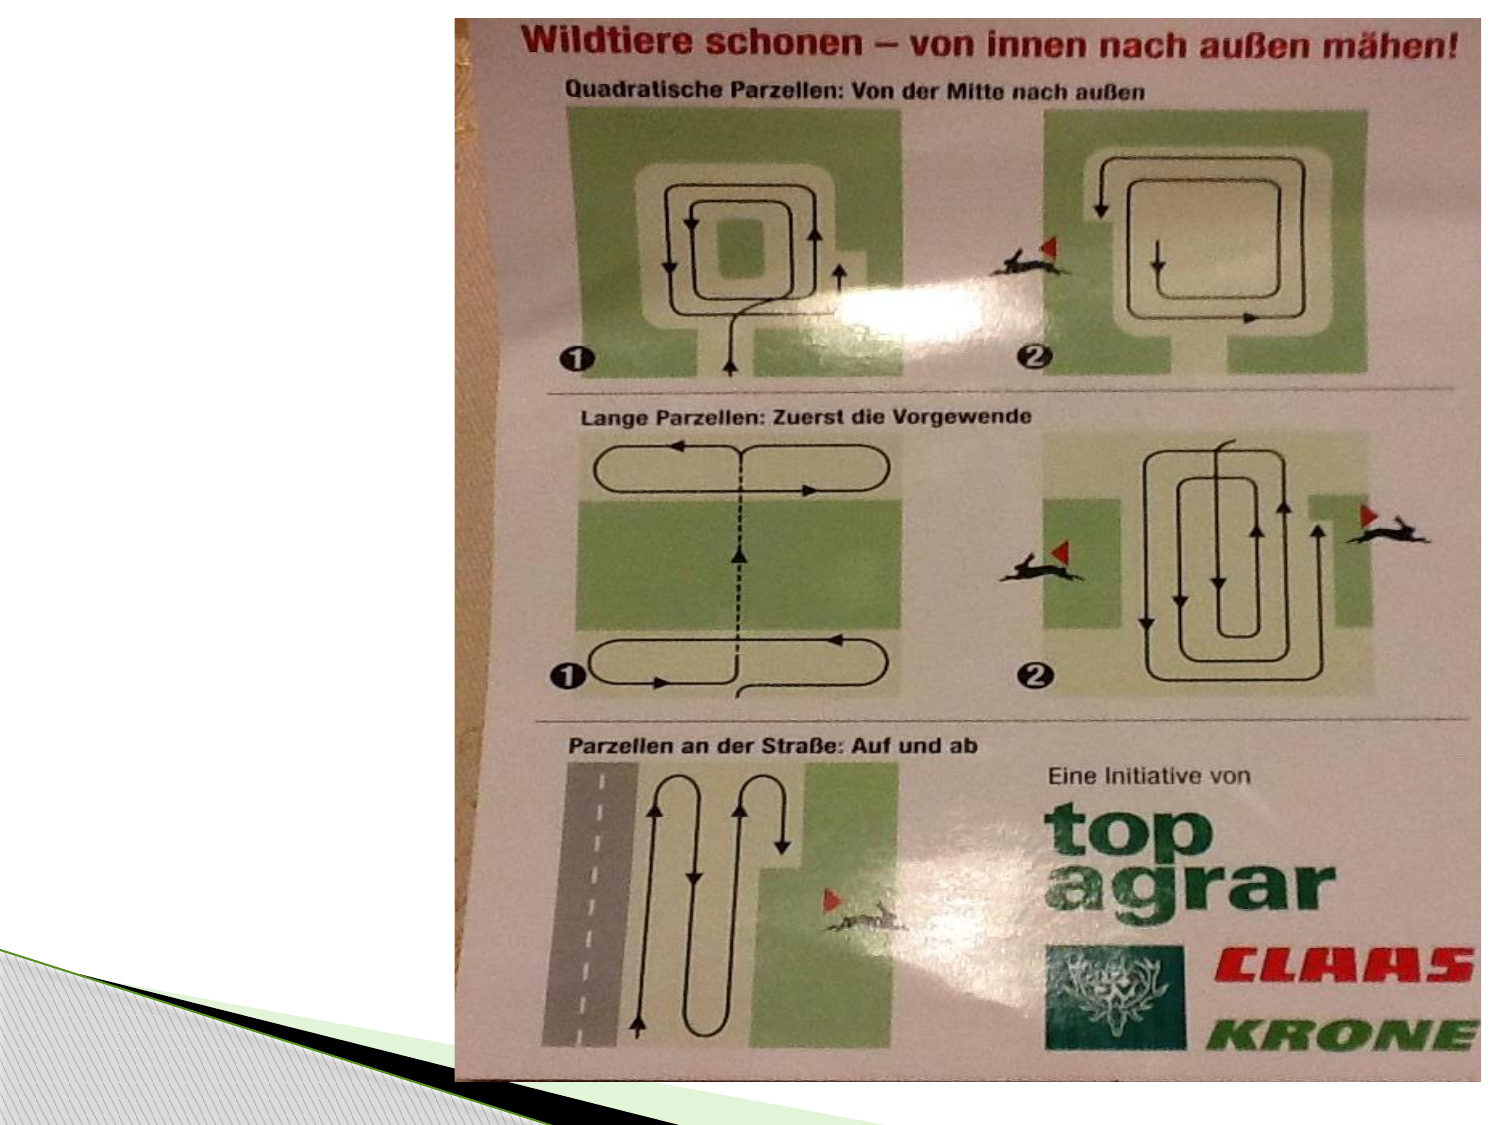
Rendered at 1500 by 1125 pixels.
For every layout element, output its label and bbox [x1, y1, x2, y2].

list [454, 18, 1482, 1082]
